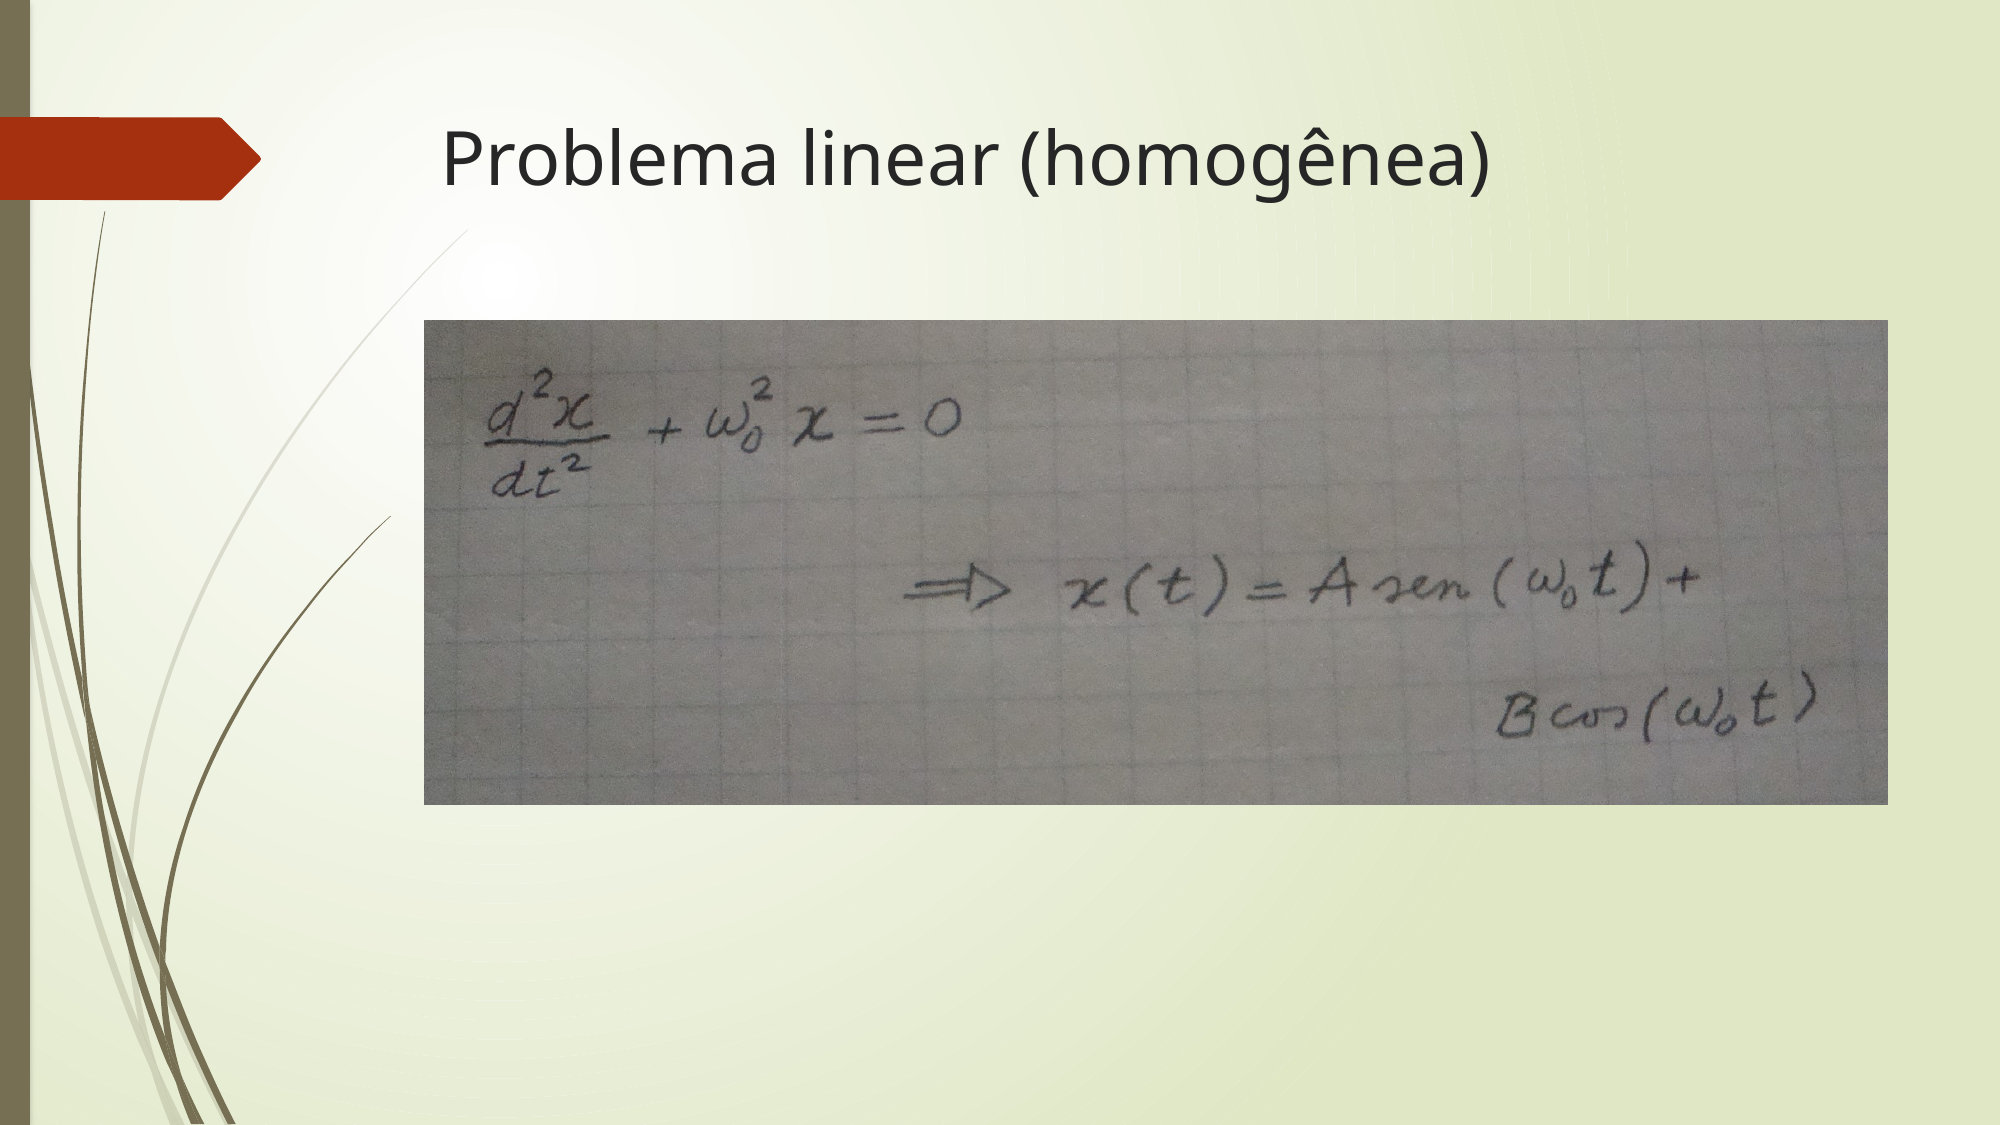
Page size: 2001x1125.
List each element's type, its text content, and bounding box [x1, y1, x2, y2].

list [424, 319, 1888, 806]
title Problema linear (homogênea) [425, 102, 1888, 313]
